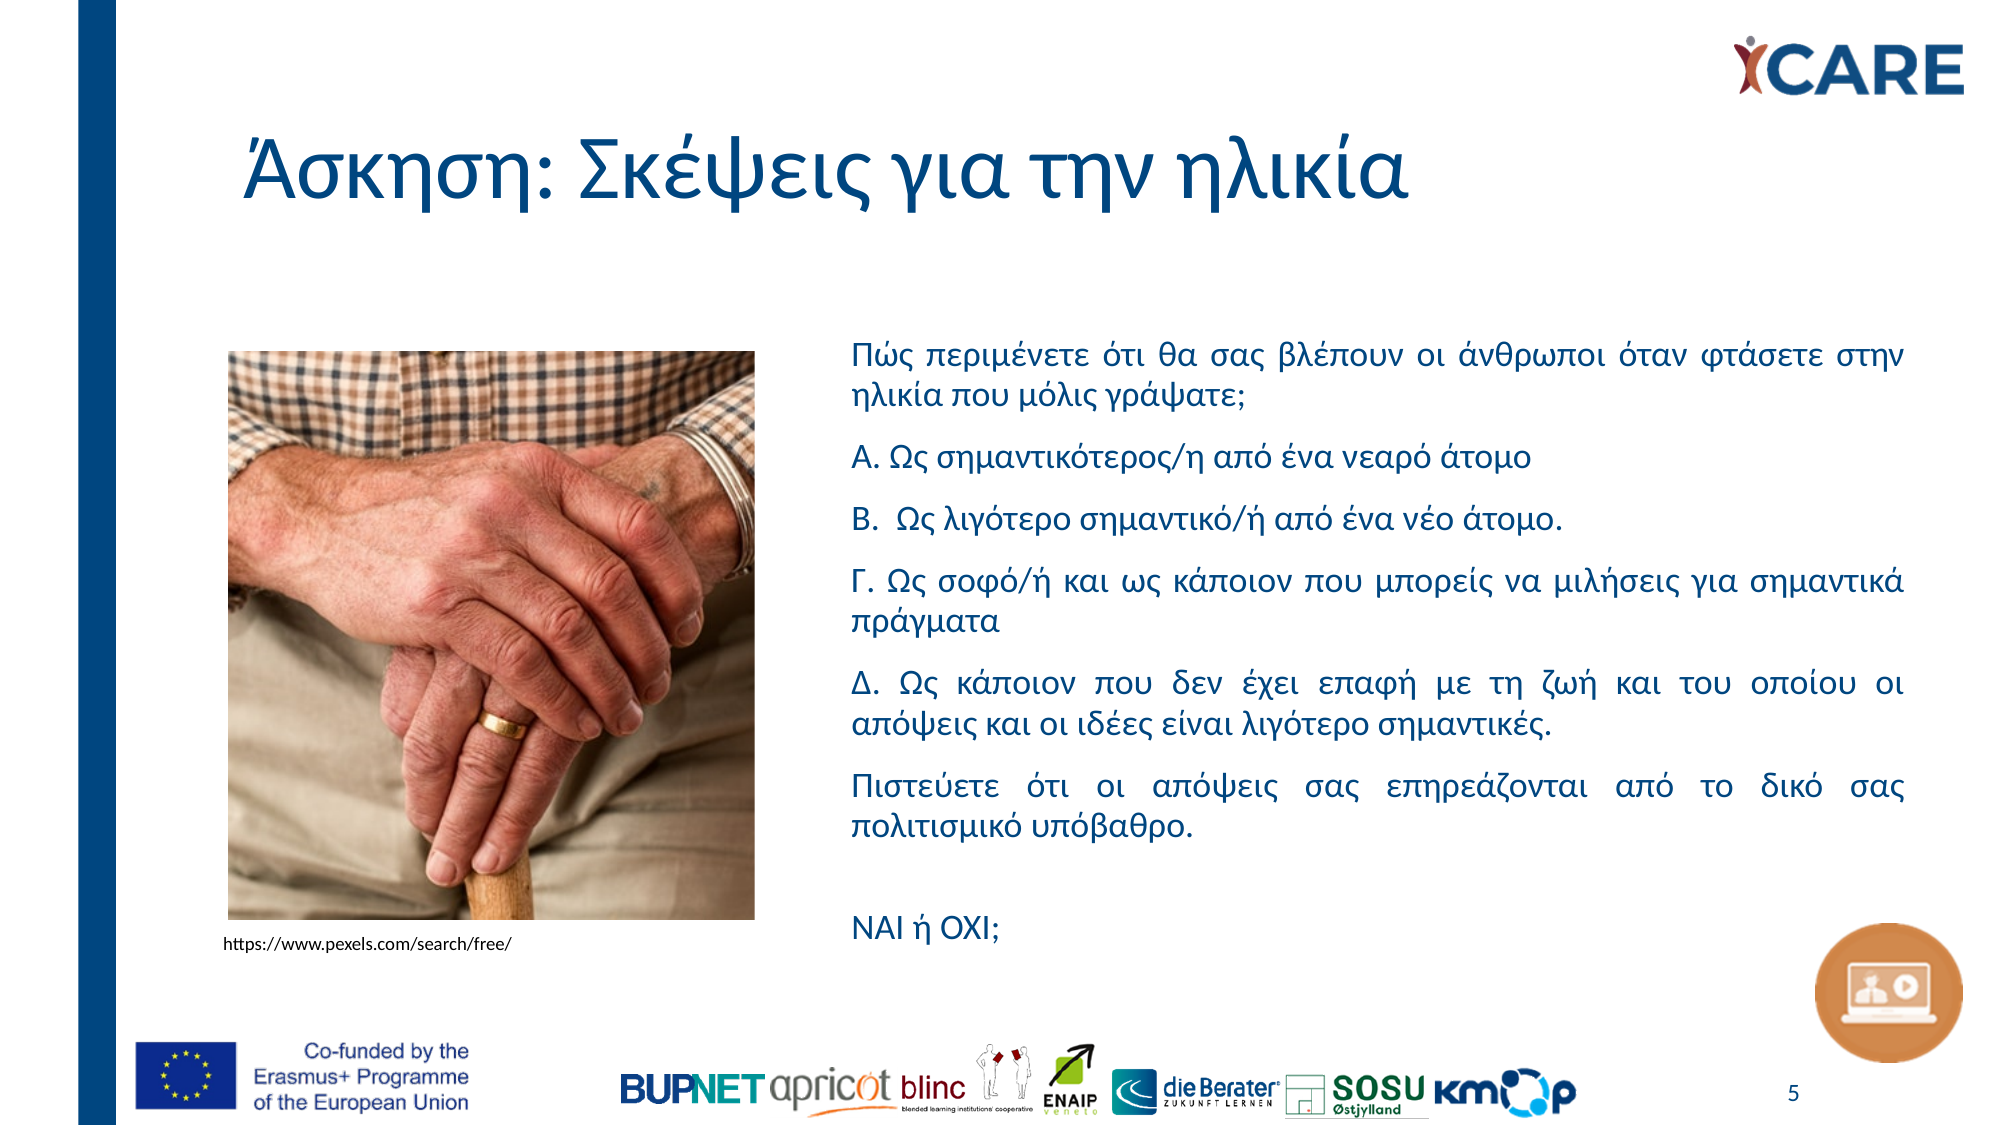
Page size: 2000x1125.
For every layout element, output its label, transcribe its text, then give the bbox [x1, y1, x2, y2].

picture [227, 351, 755, 920]
picture [621, 1041, 1579, 1119]
text_box https://www.pexels.com/search/free/ [208, 924, 563, 962]
picture [1734, 34, 1967, 113]
picture [1815, 923, 1963, 1063]
title Άσκηση: Σκέψεις για την ηλικία [228, 112, 1850, 357]
list Πώς περιμένετε ότι θα σας βλέπουν οι άνθρωποι όταν φτάσετε στην ηλικία που μόλις γράψατε; Α. Ως σημαντικότερος/η από ένα νεαρό άτομο Β. Ως λιγότερο σημαντικό/ή από ένα νέο άτομο. Γ. Ως σοφό/ή και ως κάποιον που μπορείς να μιλήσεις για σημαντικά πράγματα Δ. Ως κάποιον που δεν έχει επαφή με τη ζωή και του οποίου οι απόψεις και οι ιδέες είναι λιγότερο σημαντικές. Πιστεύετε ότι οι απόψεις σας επηρεάζονται από το δικό σας πολιτισμικό υπόβαθρο. ΝΑΙ ή ΟΧΙ; [836, 326, 1922, 963]
picture [115, 1023, 486, 1125]
slide_number 5 [1553, 1058, 1816, 1125]
